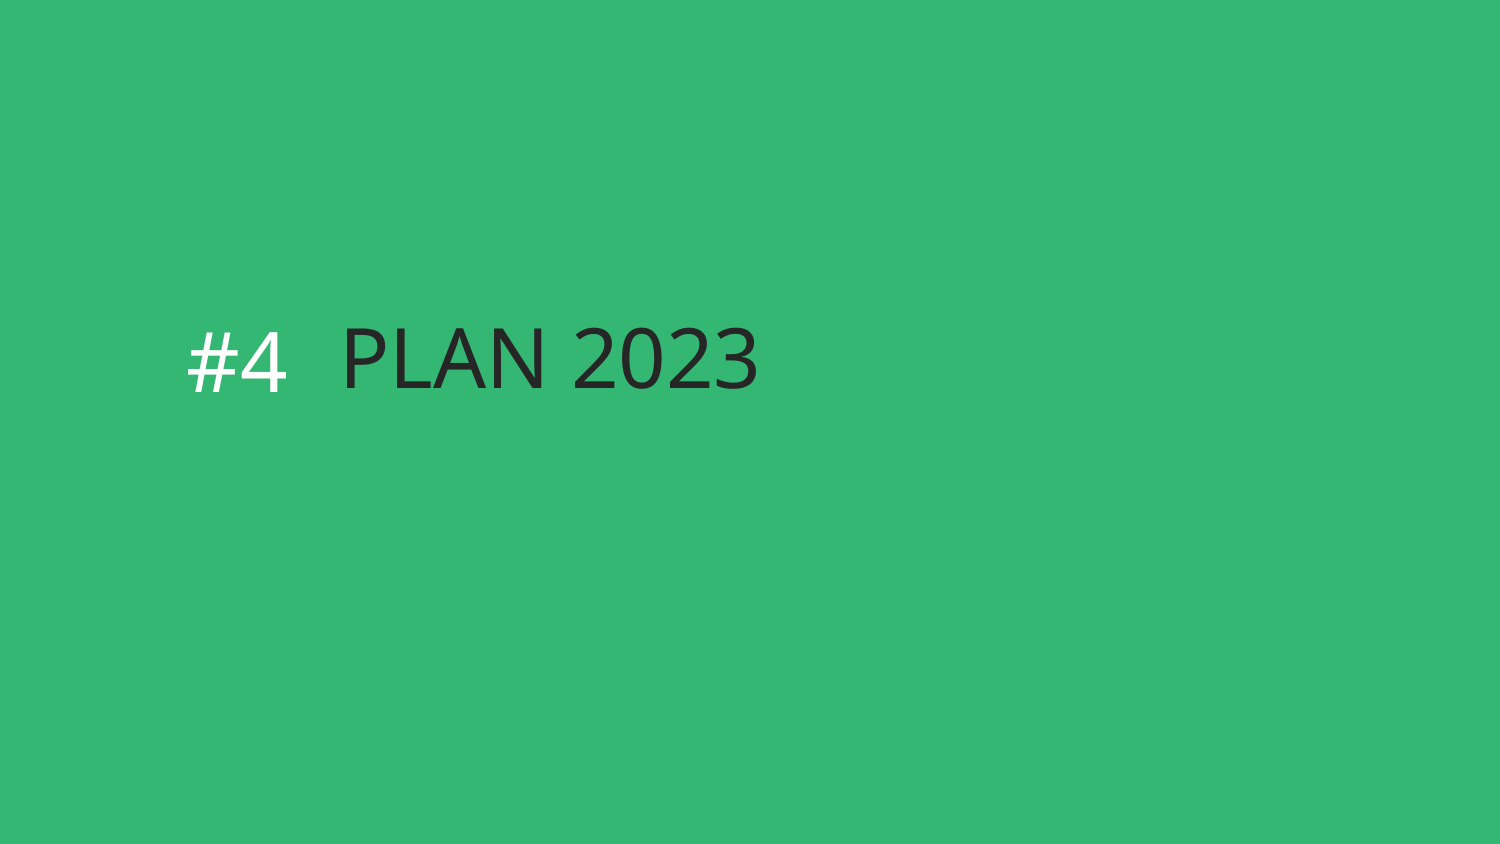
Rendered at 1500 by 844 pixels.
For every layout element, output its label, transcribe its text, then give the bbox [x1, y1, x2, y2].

text_box #4 [171, 301, 313, 437]
text_box PLAN 2023 [324, 297, 1447, 546]
